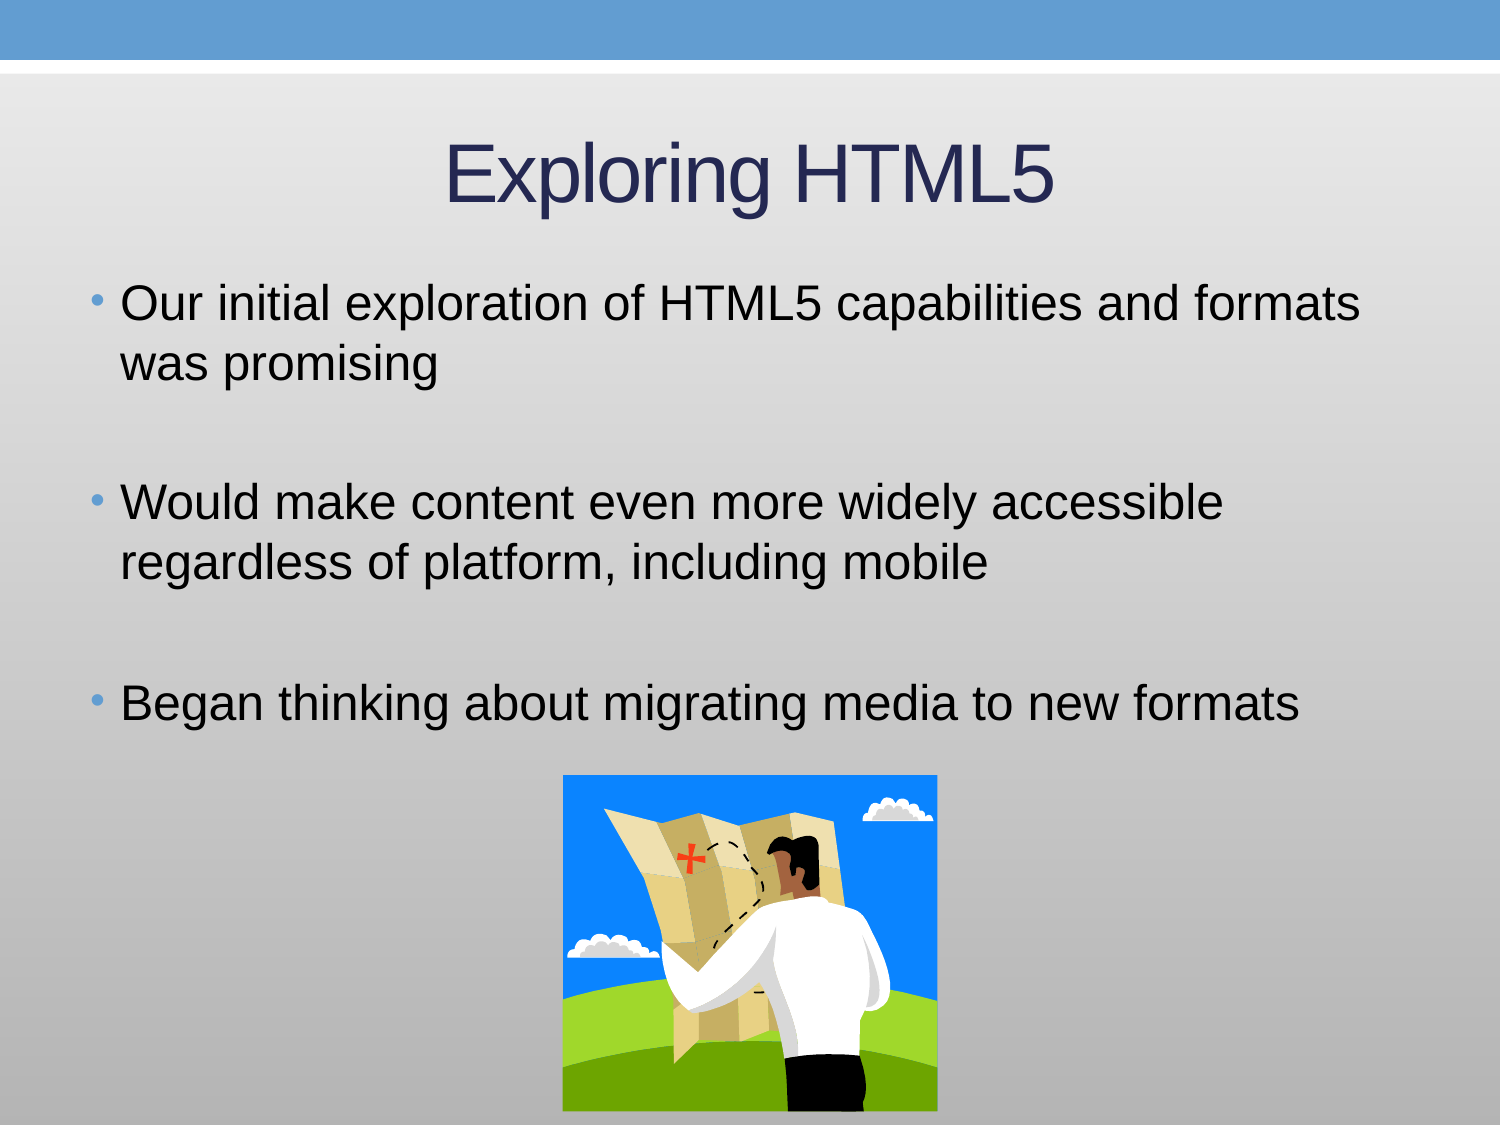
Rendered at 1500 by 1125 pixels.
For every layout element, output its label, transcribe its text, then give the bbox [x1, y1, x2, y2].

list Our initial exploration of HTML5 capabilities and formats was promising Would make content even more widely accessible regardless of platform, including mobile Began thinking about migrating media to new formats [75, 262, 1425, 1063]
picture [562, 774, 938, 1112]
title Exploring HTML5 [75, 87, 1425, 250]
